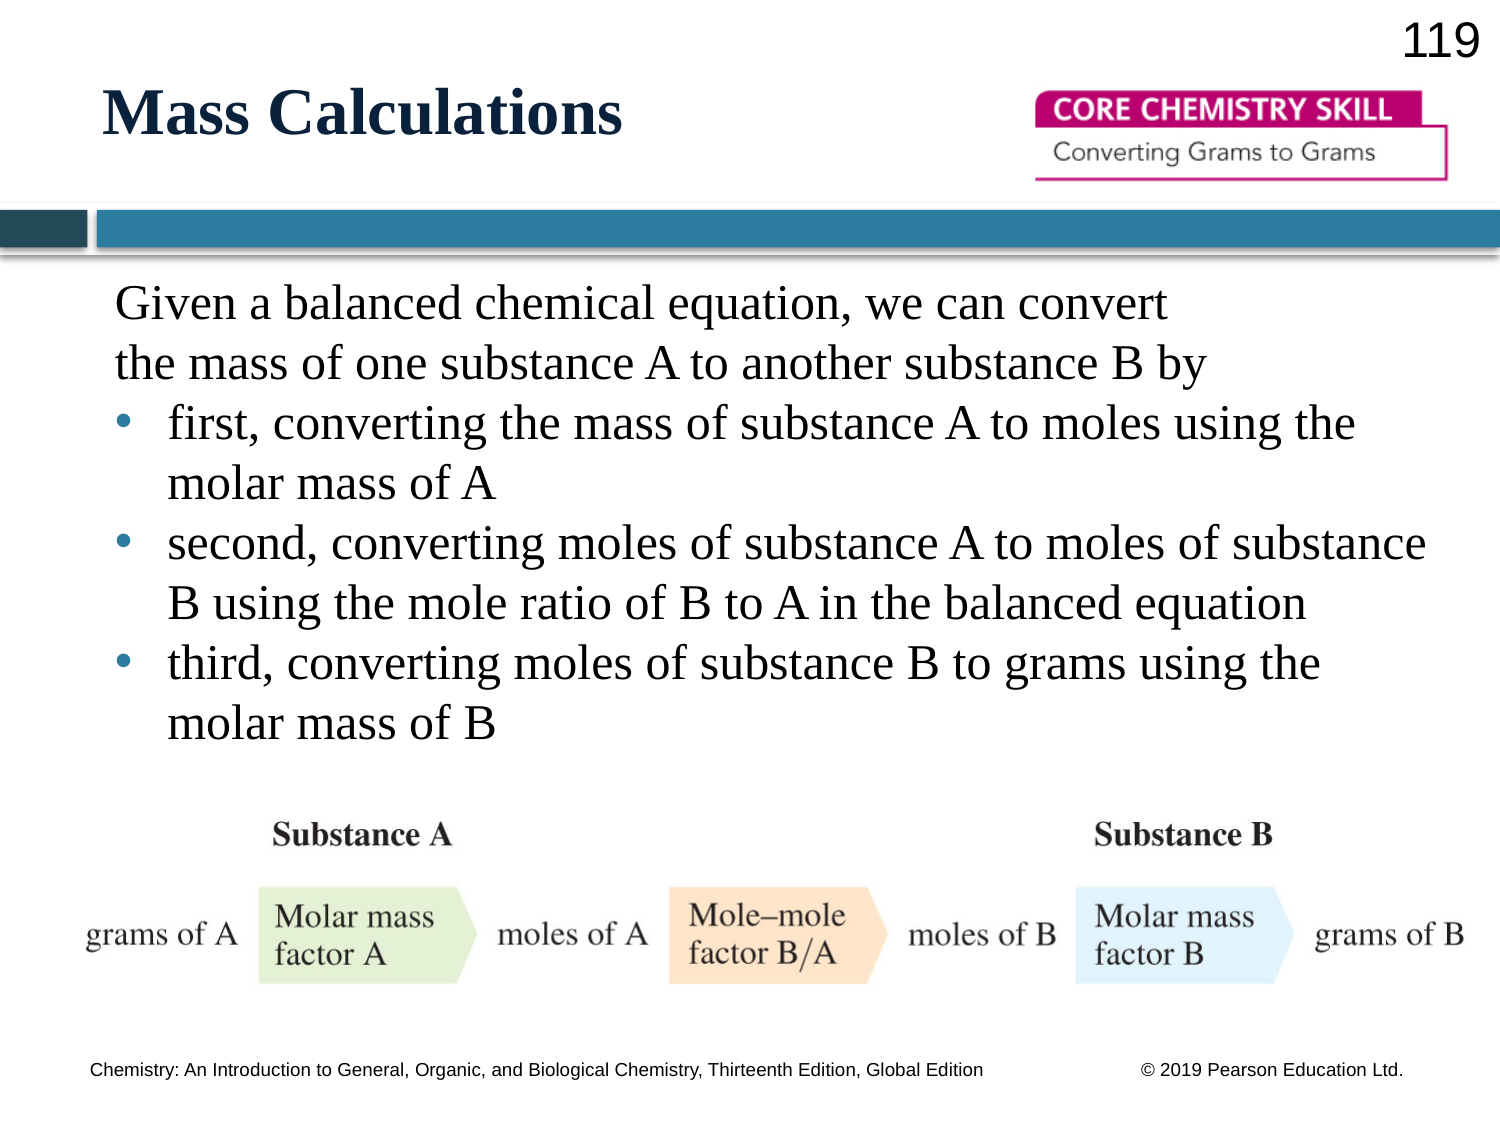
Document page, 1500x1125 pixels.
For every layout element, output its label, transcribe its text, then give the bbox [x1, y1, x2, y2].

slide_number 119 [1386, 0, 1500, 41]
text_box Given a balanced chemical equation, we can convert the mass of one substance A to another substance B by first, converting the mass of substance A to moles using the molar mass of A second, converting moles of substance A to moles of substance B using the mole ratio of B to A in the balanced equation third, converting moles of substance B to grams using the molar mass of B [99, 262, 1468, 758]
picture [75, 810, 1476, 988]
title Mass Calculations [87, 32, 908, 184]
picture [1030, 85, 1454, 188]
